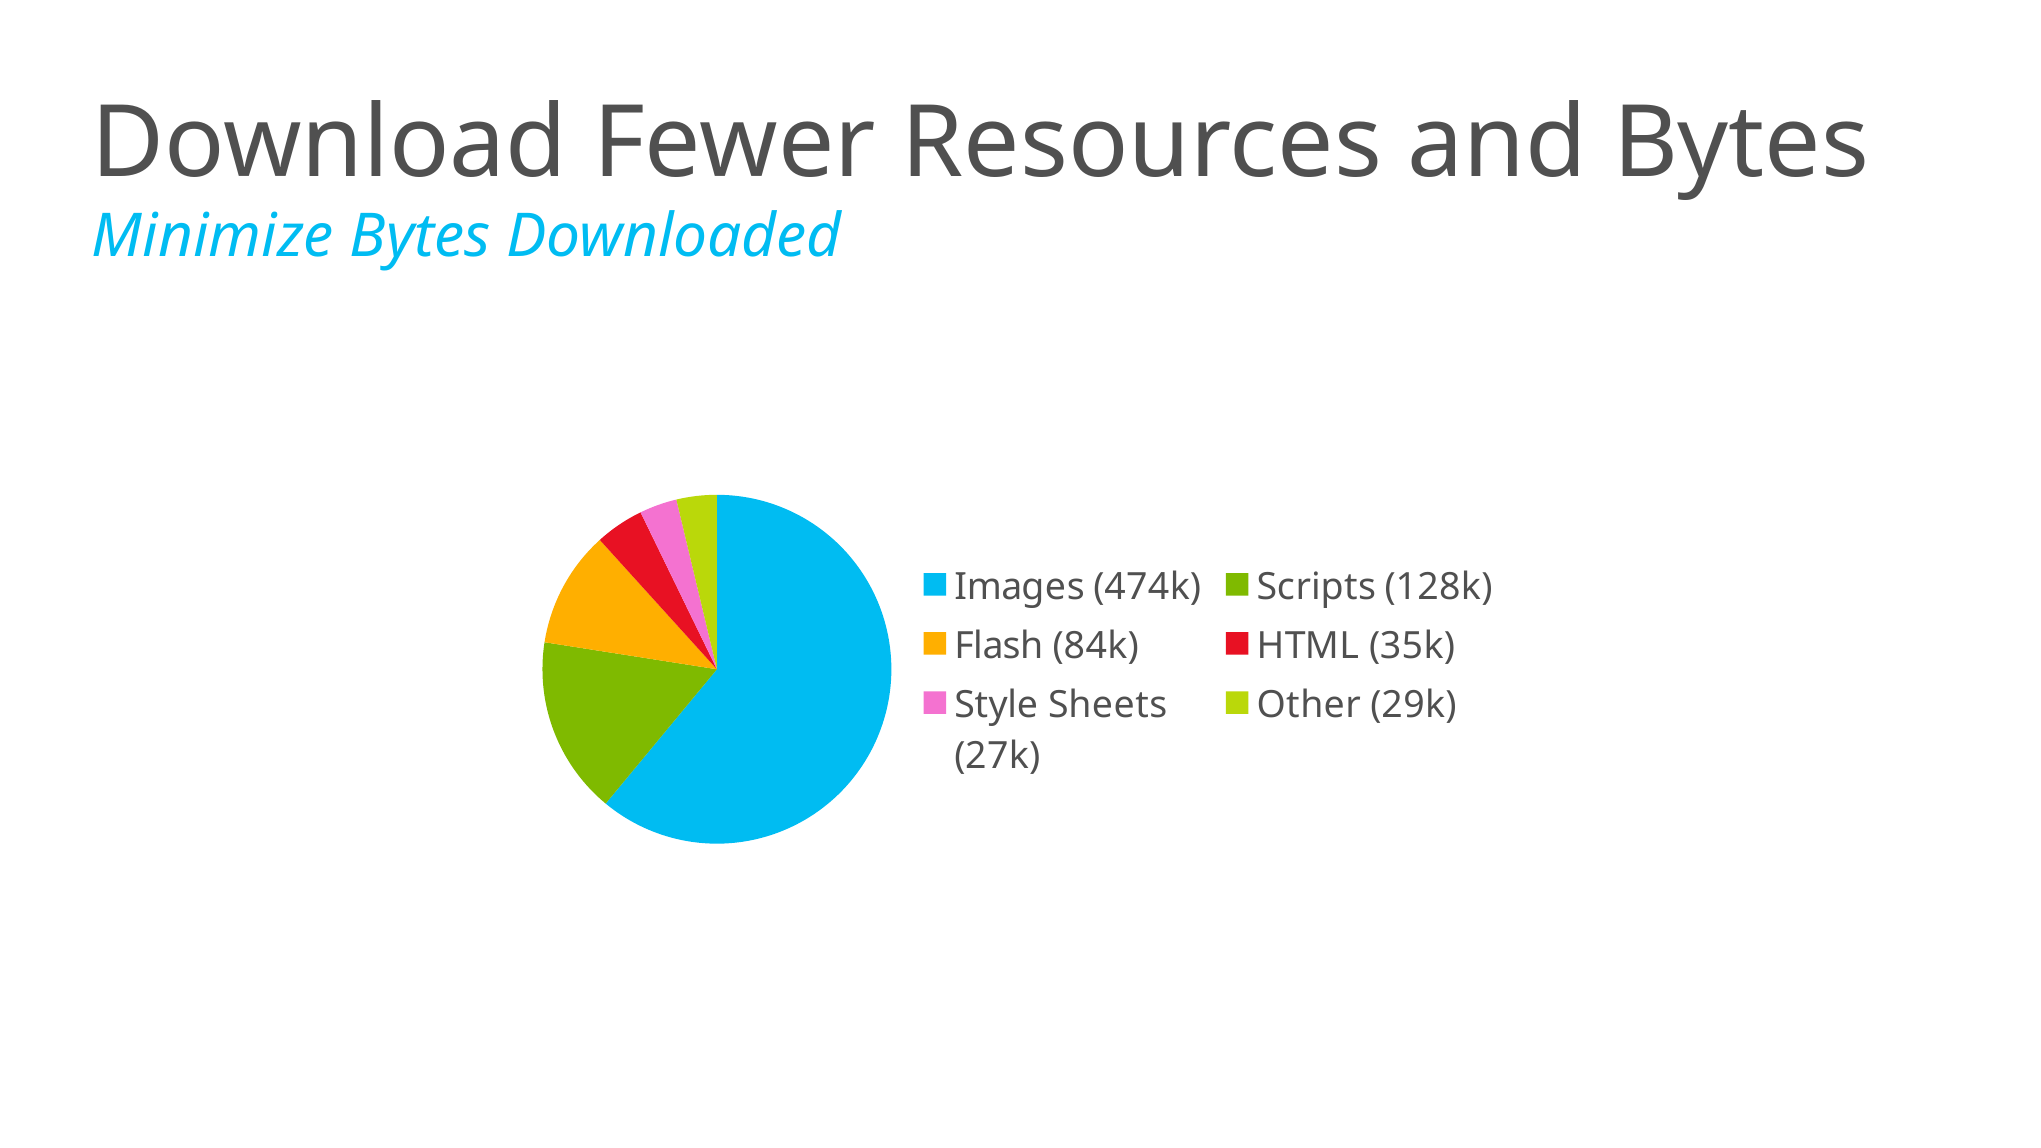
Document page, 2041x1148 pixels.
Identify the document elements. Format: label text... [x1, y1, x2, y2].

chart [522, 343, 1518, 995]
title Download Fewer Resources and Bytes Minimize Bytes Downloaded [91, 76, 1928, 198]
